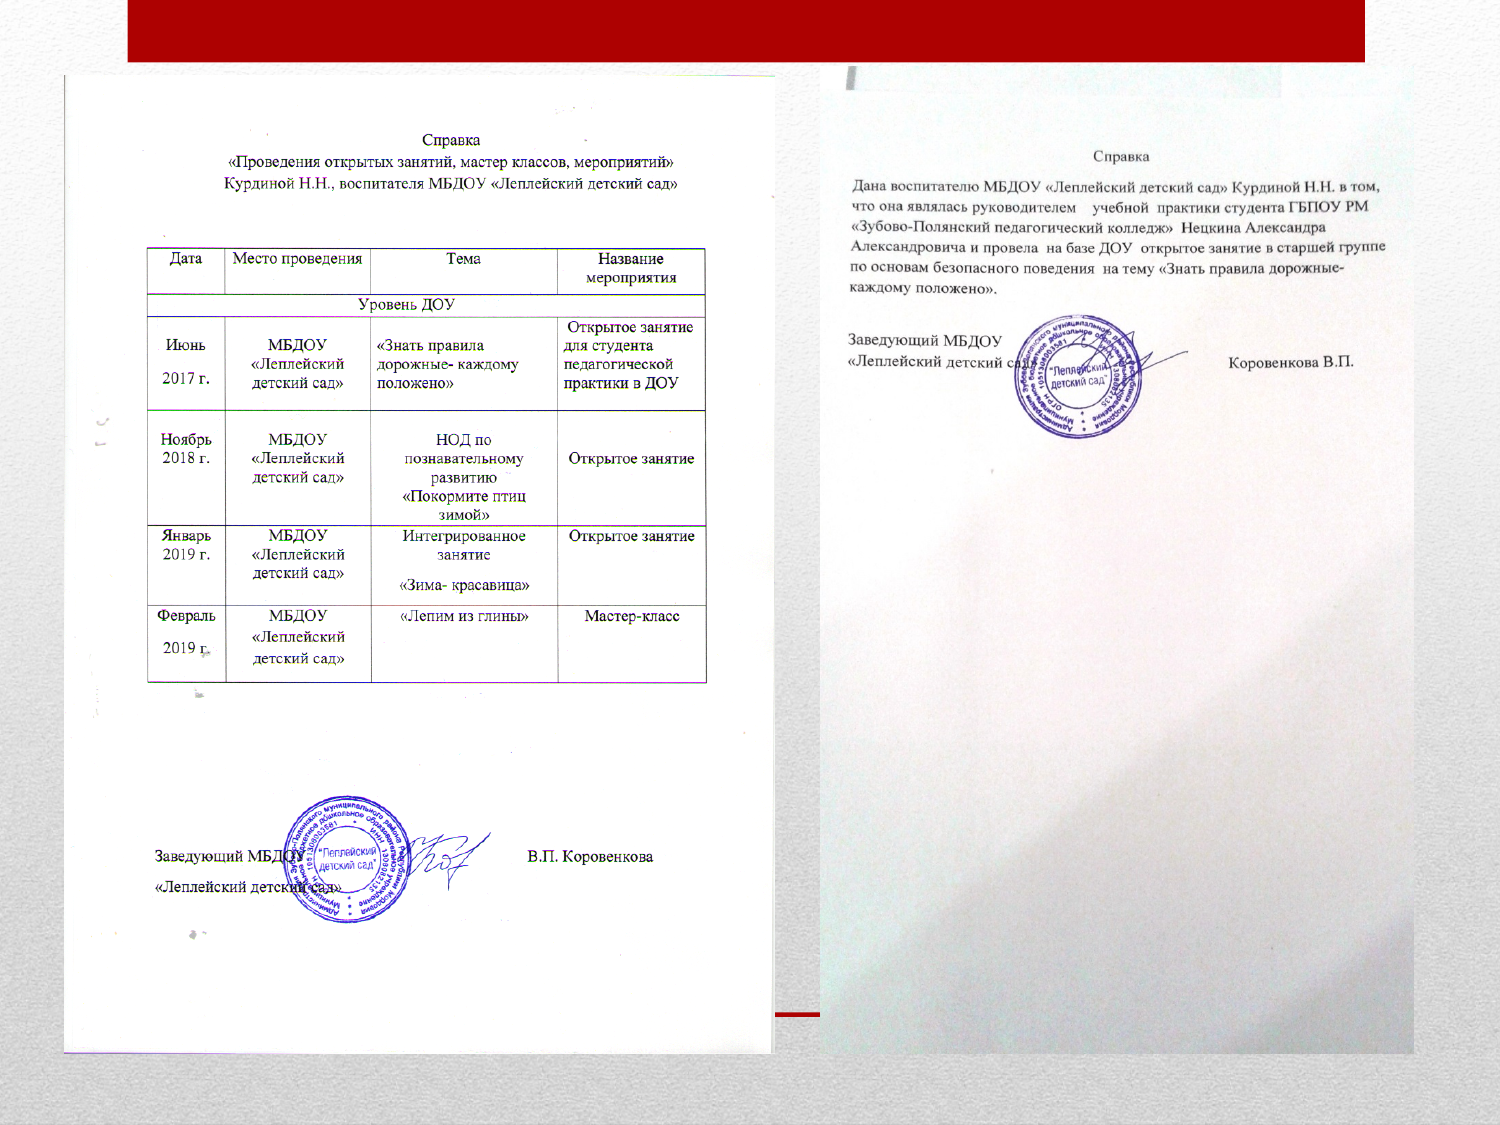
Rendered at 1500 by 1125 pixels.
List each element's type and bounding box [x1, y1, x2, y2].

picture [820, 65, 1415, 1055]
picture [64, 74, 776, 1055]
